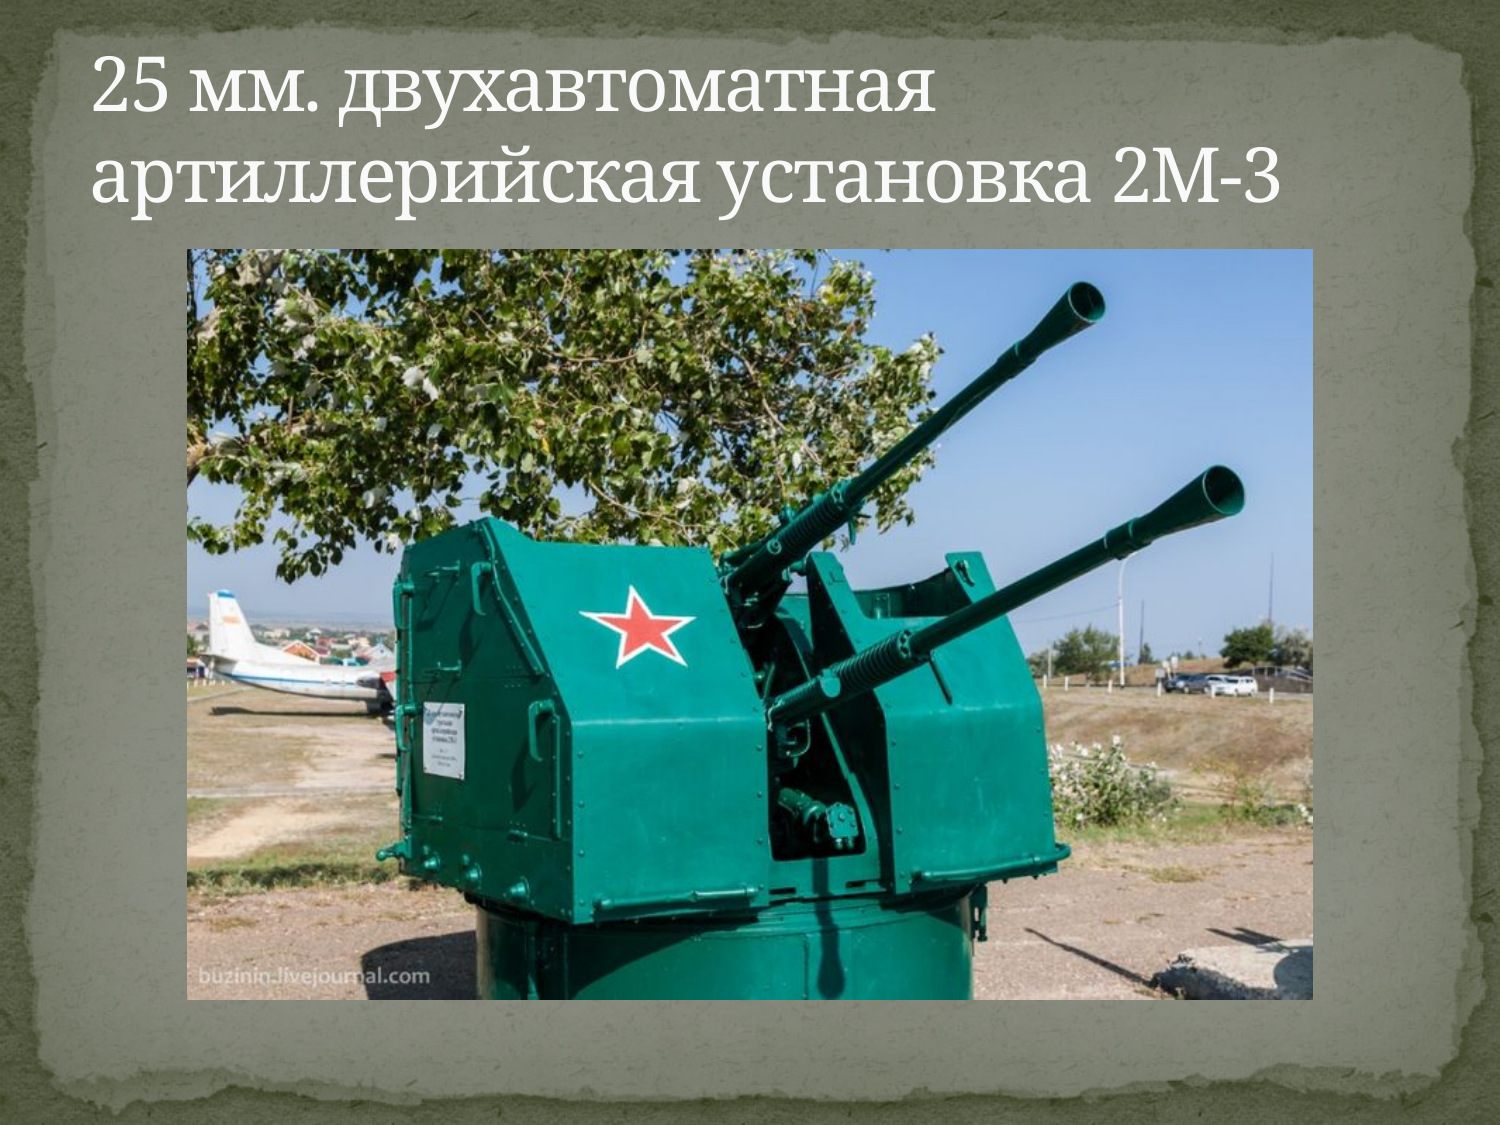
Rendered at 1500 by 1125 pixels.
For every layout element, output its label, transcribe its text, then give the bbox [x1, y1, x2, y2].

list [190, 252, 1311, 998]
title 25 мм. двухавтоматная артиллерийская установка 2М-3 [74, 24, 1425, 225]
